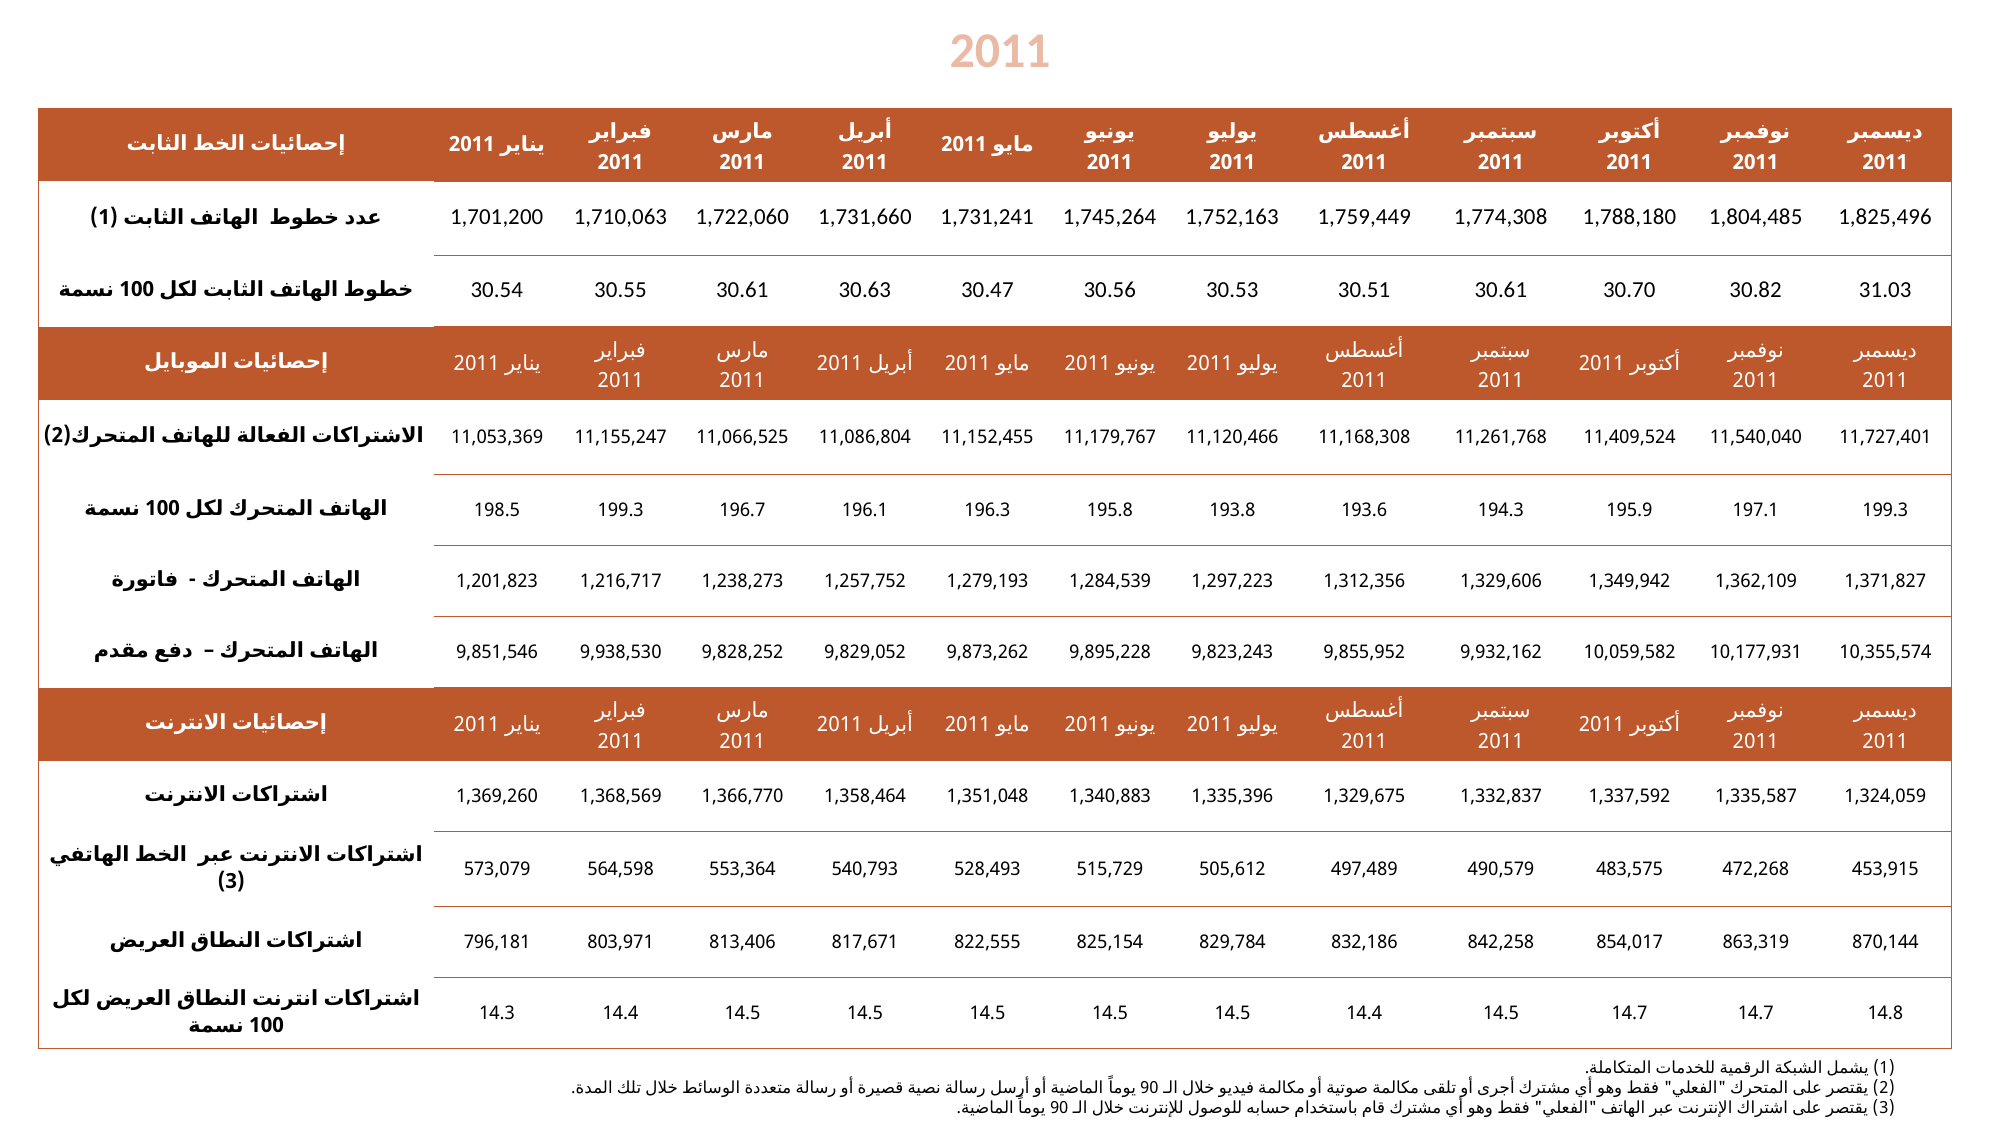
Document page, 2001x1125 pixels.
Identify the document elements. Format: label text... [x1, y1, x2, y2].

text_box (1) يشمل الشبكة الرقمية للخدمات المتكاملة. (2) يقتصر على المتحرك "الفعلي" فقط وهو أي مشترك أجرى أو تلقى مكالمة صوتية أو مكالمة فيديو خلال الـ 90 يوماً الماضية أو أرسل رسالة نصية قصيرة أو رسالة متعددة الوسائط خلال تلك المدة. (3) يقتصر على اشتراك الإنترنت عبر الهاتف "الفعلي" فقط وهو أي مشترك قام باستخدام حسابه للوصول للإنترنت خلال الـ 90 يوماً الماضية. [0, 1049, 1910, 1125]
table_cell 30.82 [1692, 256, 1819, 326]
table_cell 1,284,539 [1049, 546, 1171, 616]
table_cell 198.5 [434, 475, 560, 545]
table_cell 30.51 [1294, 256, 1435, 326]
table_cell يونيو 2011 [1049, 327, 1171, 399]
table_cell 14.5 [681, 978, 804, 1048]
table_cell 197.1 [1692, 475, 1819, 545]
table_cell 1,238,273 [681, 546, 804, 616]
table_cell 30.63 [804, 256, 926, 326]
table_cell 822,555 [926, 907, 1049, 977]
table_cell 30.47 [926, 256, 1049, 326]
table_cell 193.8 [1171, 475, 1294, 545]
table_cell مايو 2011 [926, 688, 1049, 760]
table_cell 1,335,587 [1692, 761, 1819, 831]
table_cell 1,701,200 [434, 182, 560, 255]
table_cell 1,731,660 [804, 182, 926, 255]
table_cell 9,873,262 [926, 617, 1049, 687]
table_cell يناير 2011 [434, 327, 560, 399]
table_cell 30.54 [434, 256, 560, 326]
table_cell مارس 2011 [681, 327, 804, 399]
table_cell 11,727,401 [1819, 400, 1951, 474]
table_header مارس 2011 [681, 109, 804, 181]
table_cell 472,268 [1692, 832, 1819, 906]
table_header يوليو 2011 [1171, 109, 1294, 181]
table_cell 196.7 [681, 475, 804, 545]
table_cell 30.53 [1171, 256, 1294, 326]
table_cell 9,938,530 [560, 617, 681, 687]
table_cell 1,358,464 [804, 761, 926, 831]
table_cell 11,261,768 [1435, 400, 1567, 474]
table_cell 14.3 [434, 978, 560, 1048]
table_cell 573,079 [434, 832, 560, 906]
table_cell 1,279,193 [926, 546, 1049, 616]
table_cell 11,155,247 [560, 400, 681, 474]
table_cell اشتراكات النطاق العريض [39, 906, 434, 977]
table_cell 1,257,752 [804, 546, 926, 616]
table_cell 14.7 [1567, 978, 1692, 1048]
table_cell يناير 2011 [434, 688, 560, 760]
table_cell إحصائيات الموبايل [39, 327, 434, 400]
table_cell 1,774,308 [1435, 182, 1567, 255]
table_cell اشتراكات الانترنت [39, 761, 434, 832]
table_cell 14.5 [926, 978, 1049, 1048]
table_cell 199.3 [560, 475, 681, 545]
table_cell 1,710,063 [560, 182, 681, 255]
table_cell 483,575 [1567, 832, 1692, 906]
table_header أكتوبر 2011 [1567, 109, 1692, 181]
table_cell الهاتف المتحرك - فاتورة [39, 545, 434, 616]
table_cell 1,351,048 [926, 761, 1049, 831]
table_cell 1,337,592 [1567, 761, 1692, 831]
table_cell 30.70 [1567, 256, 1692, 326]
table_cell 553,364 [681, 832, 804, 906]
table_cell 11,086,804 [804, 400, 926, 474]
table_cell 10,177,931 [1692, 617, 1819, 687]
table_cell سبتمبر 2011 [1435, 327, 1567, 399]
table_cell 497,489 [1294, 832, 1435, 906]
table_cell 1,759,449 [1294, 182, 1435, 255]
table_cell خطوط الهاتف الثابت لكل 100 نسمة [39, 256, 434, 327]
table_cell 1,340,883 [1049, 761, 1171, 831]
table_cell 193.6 [1294, 475, 1435, 545]
table_cell أكتوبر 2011 [1567, 327, 1692, 399]
table_cell 11,152,455 [926, 400, 1049, 474]
table_cell فبراير 2011 [560, 688, 681, 760]
table_cell فبراير 2011 [560, 327, 681, 399]
table_cell 14.5 [1049, 978, 1171, 1048]
table_header يناير 2011 [434, 109, 560, 181]
table_cell 9,828,252 [681, 617, 804, 687]
table_cell 30.55 [560, 256, 681, 326]
table_cell 1,371,827 [1819, 546, 1951, 616]
table_cell أكتوبر 2011 [1567, 688, 1692, 760]
table_cell 30.61 [681, 256, 804, 326]
table_cell 11,168,308 [1294, 400, 1435, 474]
table_cell 11,120,466 [1171, 400, 1294, 474]
table_cell 453,915 [1819, 832, 1951, 906]
table_cell 30.61 [1435, 256, 1567, 326]
table_header ديسمبر 2011 [1819, 109, 1951, 181]
table_cell 803,971 [560, 907, 681, 977]
table_cell الهاتف المتحرك لكل 100 نسمة [39, 474, 434, 545]
table_cell ديسمبر 2011 [1819, 688, 1951, 760]
table_cell 1,312,356 [1294, 546, 1435, 616]
text_box 2011 [913, 9, 1087, 85]
table_cell 14.7 [1692, 978, 1819, 1048]
table_cell 490,579 [1435, 832, 1567, 906]
table_cell أغسطس 2011 [1294, 688, 1435, 760]
table_cell 796,181 [434, 907, 560, 977]
table_cell 1,329,675 [1294, 761, 1435, 831]
table_cell مارس 2011 [681, 688, 804, 760]
table_cell 11,066,525 [681, 400, 804, 474]
table_cell 1,349,942 [1567, 546, 1692, 616]
table_cell 1,335,396 [1171, 761, 1294, 831]
table_cell سبتمبر 2011 [1435, 688, 1567, 760]
table_header فبراير 2011 [560, 109, 681, 181]
table_cell 505,612 [1171, 832, 1294, 906]
table_cell 14.4 [1294, 978, 1435, 1048]
table_cell 1,297,223 [1171, 546, 1294, 616]
table_cell 854,017 [1567, 907, 1692, 977]
table_cell 10,059,582 [1567, 617, 1692, 687]
table_cell 9,851,546 [434, 617, 560, 687]
table_cell 564,598 [560, 832, 681, 906]
table_cell 1,324,059 [1819, 761, 1951, 831]
table_cell 10,355,574 [1819, 617, 1951, 687]
table_cell 30.56 [1049, 256, 1171, 326]
table_cell 540,793 [804, 832, 926, 906]
table_cell 14.5 [1435, 978, 1567, 1048]
table_cell يونيو 2011 [1049, 688, 1171, 760]
table_cell 832,186 [1294, 907, 1435, 977]
table_cell مايو 2011 [926, 327, 1049, 399]
table_cell 1,731,241 [926, 182, 1049, 255]
table_cell الاشتراكات الفعالة للهاتف المتحرك(2) [39, 400, 434, 474]
table_cell أغسطس 2011 [1294, 327, 1435, 399]
table_cell 14.5 [1171, 978, 1294, 1048]
table_cell 1,201,823 [434, 546, 560, 616]
table_cell 825,154 [1049, 907, 1171, 977]
table_cell ديسمبر 2011 [1819, 327, 1951, 399]
table_cell 14.4 [560, 978, 681, 1048]
table_header يونيو 2011 [1049, 109, 1171, 181]
table_cell 813,406 [681, 908, 804, 976]
table_cell 528,493 [926, 832, 1049, 906]
table_cell 829,784 [1171, 907, 1294, 977]
table_cell 9,895,228 [1049, 617, 1171, 687]
table_cell 196.3 [926, 475, 1049, 545]
table_header سبتمبر 2011 [1435, 109, 1567, 181]
table_cell 1,329,606 [1435, 546, 1567, 616]
table_cell 14.5 [804, 978, 926, 1048]
table_cell 11,540,040 [1692, 400, 1819, 474]
table_cell 1,788,180 [1567, 182, 1692, 255]
table_cell إحصائيات الانترنت [39, 688, 434, 761]
table_cell 9,855,952 [1294, 617, 1435, 687]
table_cell يوليو 2011 [1171, 327, 1294, 399]
table_cell 1,752,163 [1171, 182, 1294, 255]
table_cell يوليو 2011 [1171, 688, 1294, 760]
table_cell 1,332,837 [1435, 761, 1567, 831]
table_cell 1,825,496 [1819, 182, 1951, 255]
table_cell 870,144 [1819, 907, 1951, 977]
table_cell اشتراكات انترنت النطاق العريض لكل 100 نسمة [39, 977, 434, 1048]
table_cell نوفمبر 2011 [1692, 327, 1819, 399]
table_cell 1,745,264 [1049, 182, 1171, 255]
table_cell 863,319 [1692, 907, 1819, 977]
table_cell 195.9 [1567, 475, 1692, 545]
table_cell 515,729 [1049, 832, 1171, 906]
table_cell 1,368,569 [560, 761, 681, 831]
table_cell 199.3 [1819, 475, 1951, 545]
table_cell أبريل 2011 [804, 688, 926, 760]
table_cell 1,366,770 [681, 761, 804, 831]
table_cell الهاتف المتحرك – دفع مقدم [39, 616, 434, 688]
table_cell 194.3 [1435, 475, 1567, 545]
table_cell أبريل 2011 [804, 327, 926, 399]
table_cell 1,804,485 [1692, 182, 1819, 255]
table_cell 842,258 [1435, 907, 1567, 977]
table_cell 1,216,717 [560, 546, 681, 616]
table_cell 195.8 [1049, 475, 1171, 545]
table_cell 11,179,767 [1049, 400, 1171, 474]
table_cell 1,362,109 [1692, 546, 1819, 616]
table_cell نوفمبر 2011 [1692, 688, 1819, 760]
table_cell 9,823,243 [1171, 617, 1294, 687]
table_cell 1,722,060 [681, 182, 804, 255]
table_cell 11,409,524 [1567, 400, 1692, 474]
table_cell 9,932,162 [1435, 617, 1567, 687]
table_header إحصائيات الخط الثابت [39, 109, 434, 181]
table_cell اشتراكات الانترنت عبر الخط الهاتفي (3) [39, 832, 434, 906]
table_header نوفمبر 2011 [1692, 109, 1819, 181]
table_cell 1,369,260 [434, 761, 560, 831]
table_header أبريل 2011 [804, 109, 926, 181]
table_cell 9,829,052 [804, 617, 926, 687]
table_cell 196.1 [804, 475, 926, 545]
table_header أغسطس 2011 [1294, 109, 1435, 181]
table_cell 11,053,369 [434, 400, 560, 474]
table_cell 31.03 [1819, 256, 1951, 326]
table_cell 817,671 [804, 907, 926, 977]
table_header مايو 2011 [926, 109, 1049, 181]
table_cell 14.8 [1819, 978, 1951, 1048]
table_cell عدد خطوط الهاتف الثابت (1) [39, 181, 434, 256]
